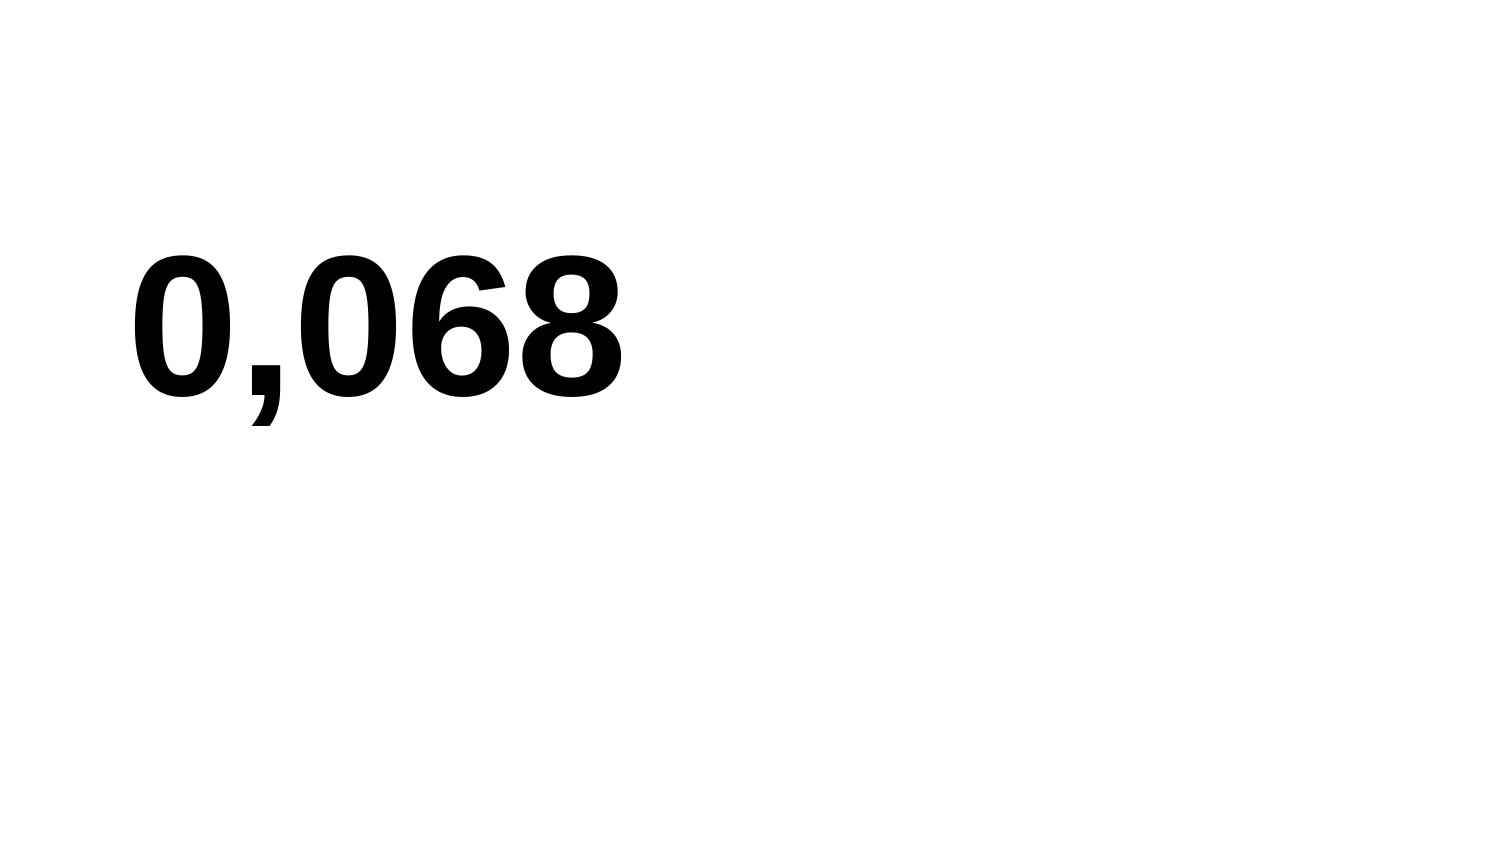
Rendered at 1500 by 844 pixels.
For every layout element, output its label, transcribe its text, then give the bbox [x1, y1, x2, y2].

text_box 0,068 [112, 259, 1388, 450]
